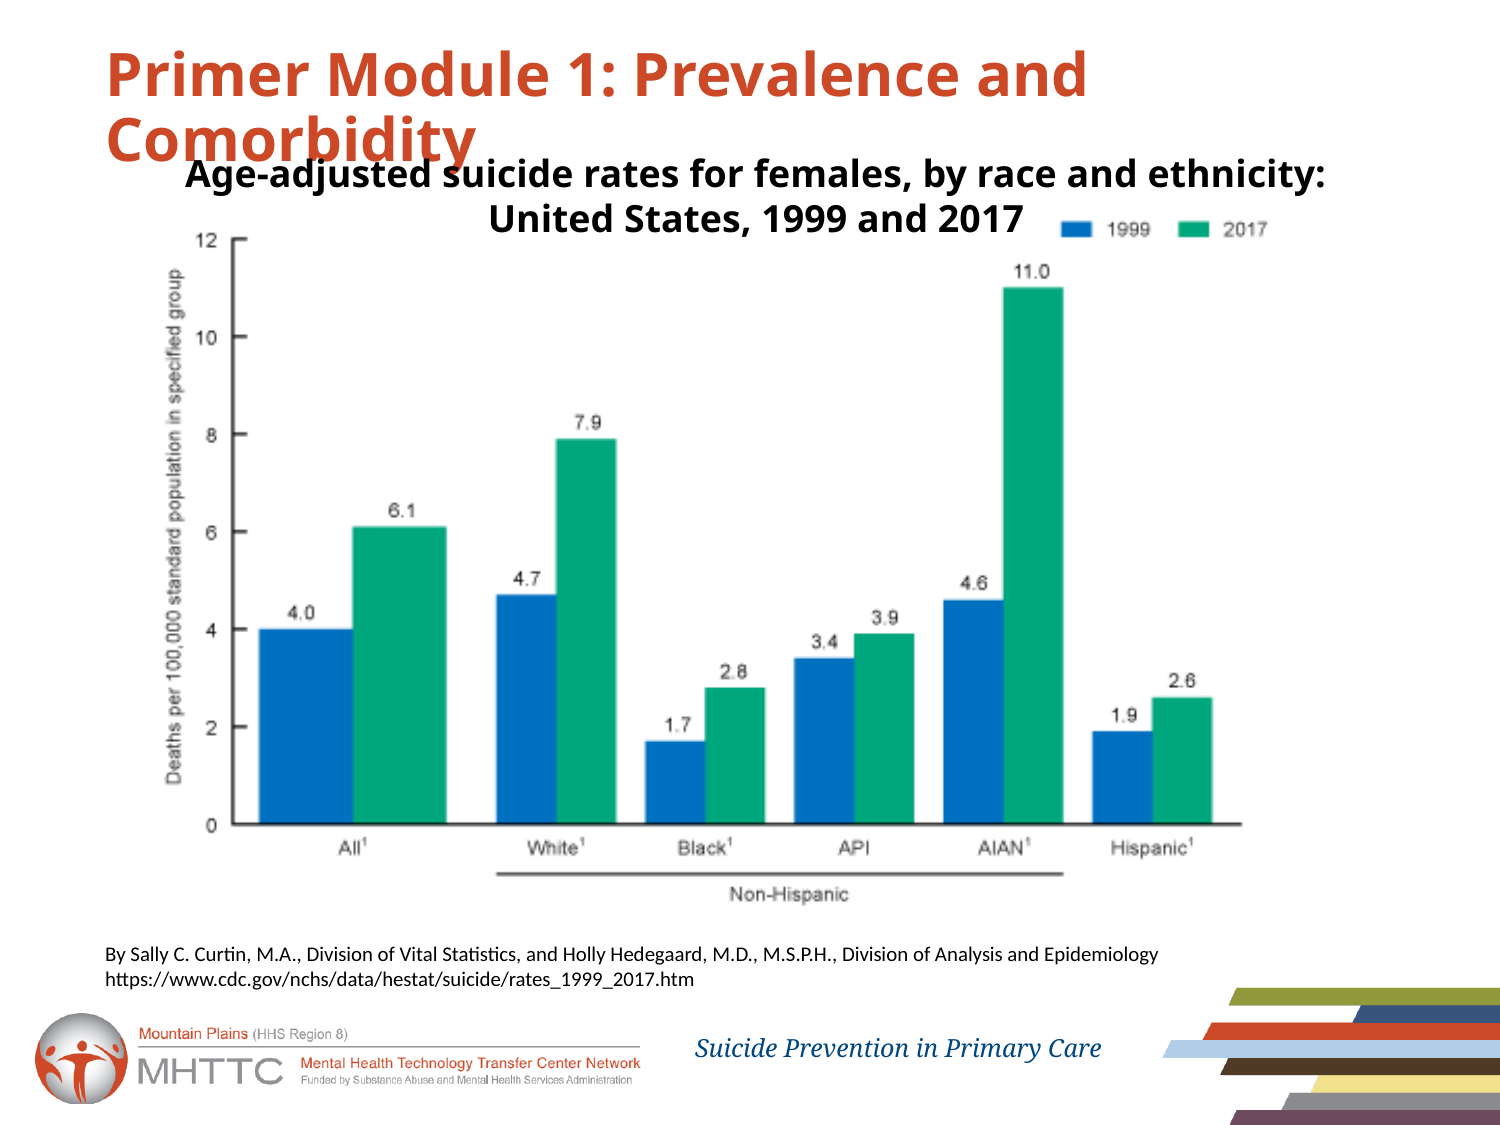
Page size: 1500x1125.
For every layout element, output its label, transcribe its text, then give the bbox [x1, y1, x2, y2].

text_box Age-adjusted suicide rates for females, by race and ethnicity: United States, 1999 and 2017 [148, 142, 1364, 299]
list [136, 192, 1299, 933]
picture [1145, 998, 1500, 1125]
title Primer Module 1: Prevalence and Comorbidity [90, 37, 1425, 183]
text_box By Sally C. Curtin, M.A., Division of Vital Statistics, and Holly Hedegaard, M.D., M.S.P.H., Division of Analysis and Epidemiology https://www.cdc.gov/nchs/data/hestat/suicide/rates_1999_2017.htm [90, 932, 1500, 998]
